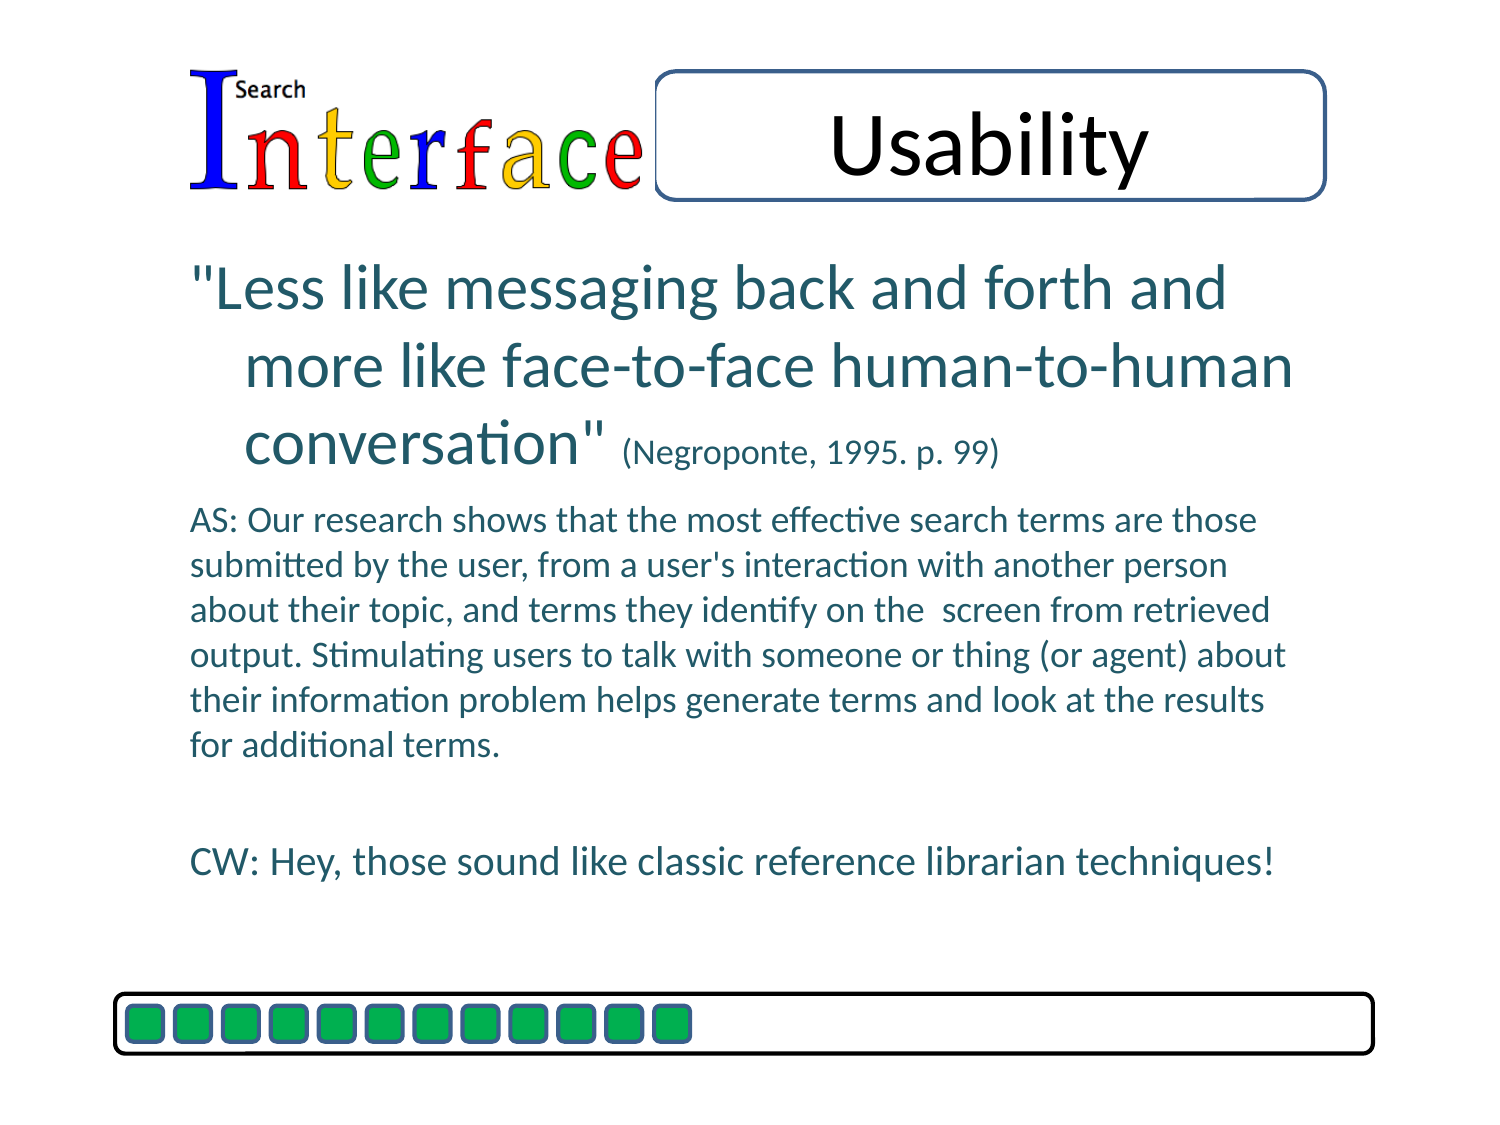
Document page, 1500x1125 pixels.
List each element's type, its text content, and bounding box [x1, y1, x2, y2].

text_box [316, 1003, 357, 1044]
text_box [604, 1003, 645, 1044]
text_box [268, 1003, 309, 1044]
text_box CW: Hey, those sound like classic reference librarian techniques! [174, 826, 1325, 936]
text_box [651, 1003, 693, 1044]
text_box [1313, 71, 1328, 200]
text_box [172, 1003, 214, 1044]
text_box [220, 1003, 261, 1044]
picture [174, 59, 655, 199]
text_box [412, 1003, 453, 1044]
text_box AS: Our research shows that the most effective search terms are those submitted by the user, from a user's interaction with another person about their topic, and terms they identify on the screen from retrieved output. Stimulating users to talk with someone or thing (or agent) about their information problem helps generate terms and look at the results for additional terms. [174, 487, 1325, 823]
text_box [460, 1003, 501, 1044]
text_box [659, 71, 666, 200]
text_box [124, 1003, 166, 1044]
text_box [556, 1003, 597, 1044]
text_box [508, 1003, 549, 1044]
text_box [113, 991, 1376, 1056]
list "Less like messaging back and forth and more like face-to-face human-to-human conversation" (Negroponte, 1995. p. 99) [174, 237, 1325, 487]
text_box [364, 1003, 405, 1044]
title Usability [666, 45, 1313, 233]
